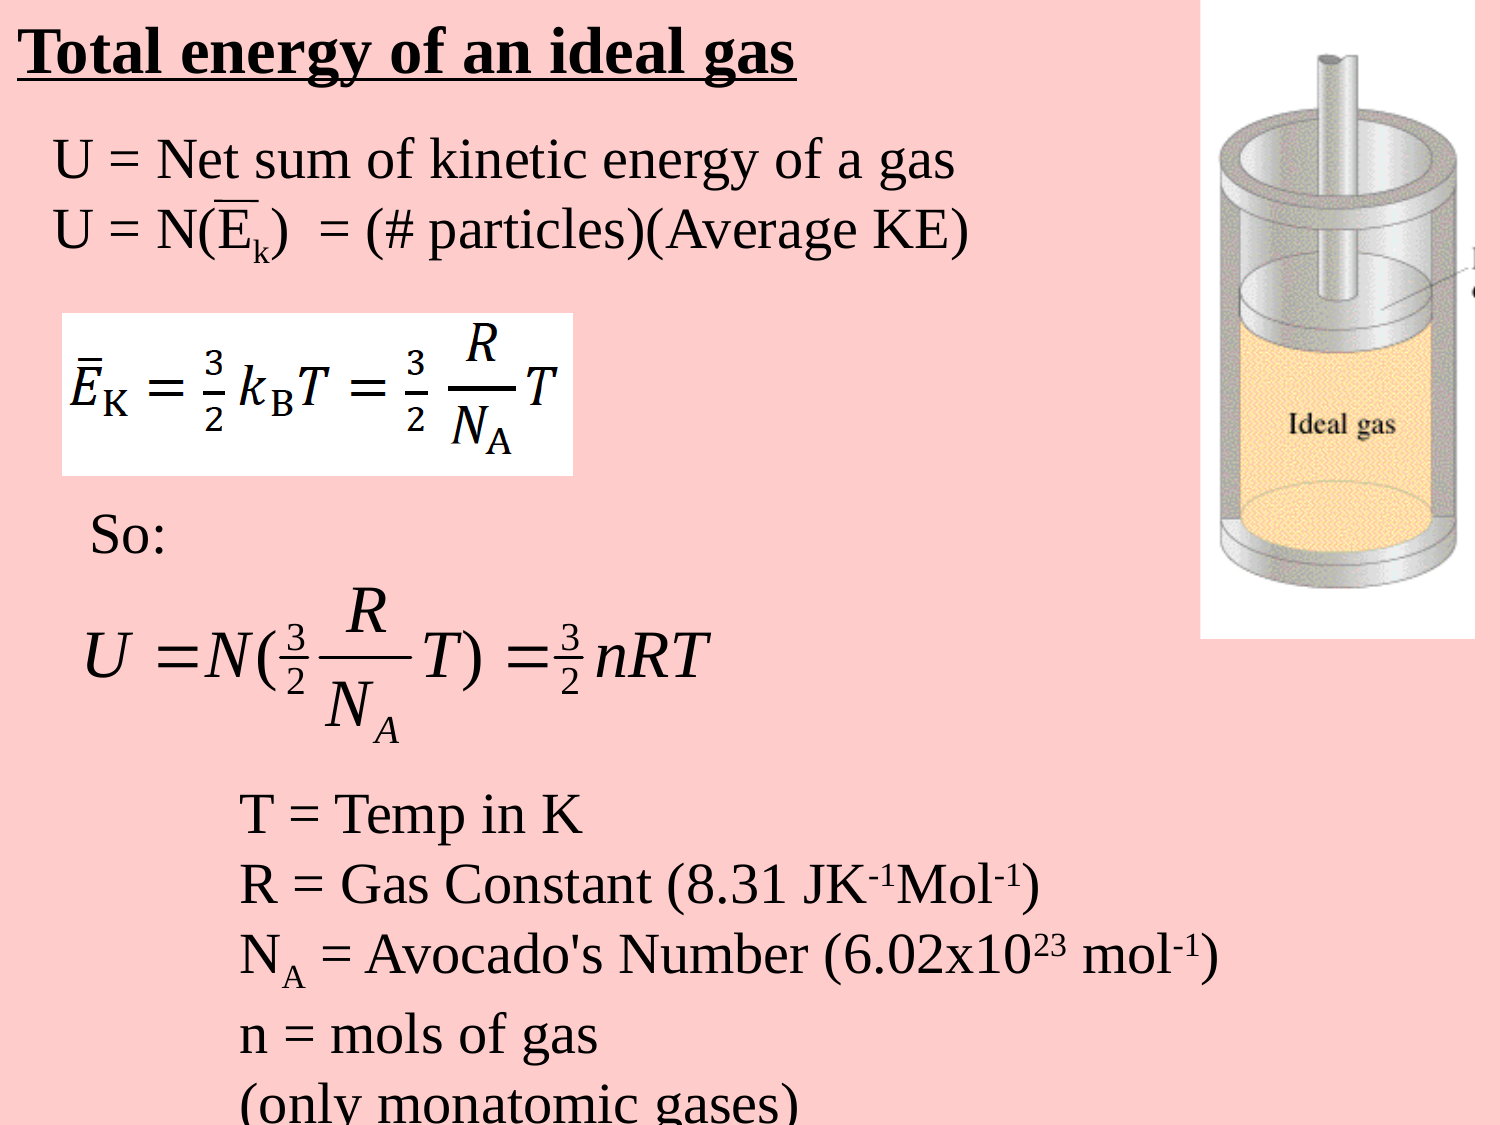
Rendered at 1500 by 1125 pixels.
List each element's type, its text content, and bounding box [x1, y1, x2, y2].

text_box Total energy of an ideal gas [2, 0, 813, 95]
text_box So: T = Temp in K R = Gas Constant (8.31 JK-1Mol-1) NA = Avocado's Number (6.02x1023 mol-1) n = mols of gas (only monatomic gases) [74, 488, 1236, 1125]
picture [1200, 0, 1476, 639]
picture [62, 312, 573, 476]
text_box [74, 575, 719, 751]
text_box U = Net sum of kinetic energy of a gas U = N(Ek) = (# particles)(Average KE) [37, 113, 1075, 348]
